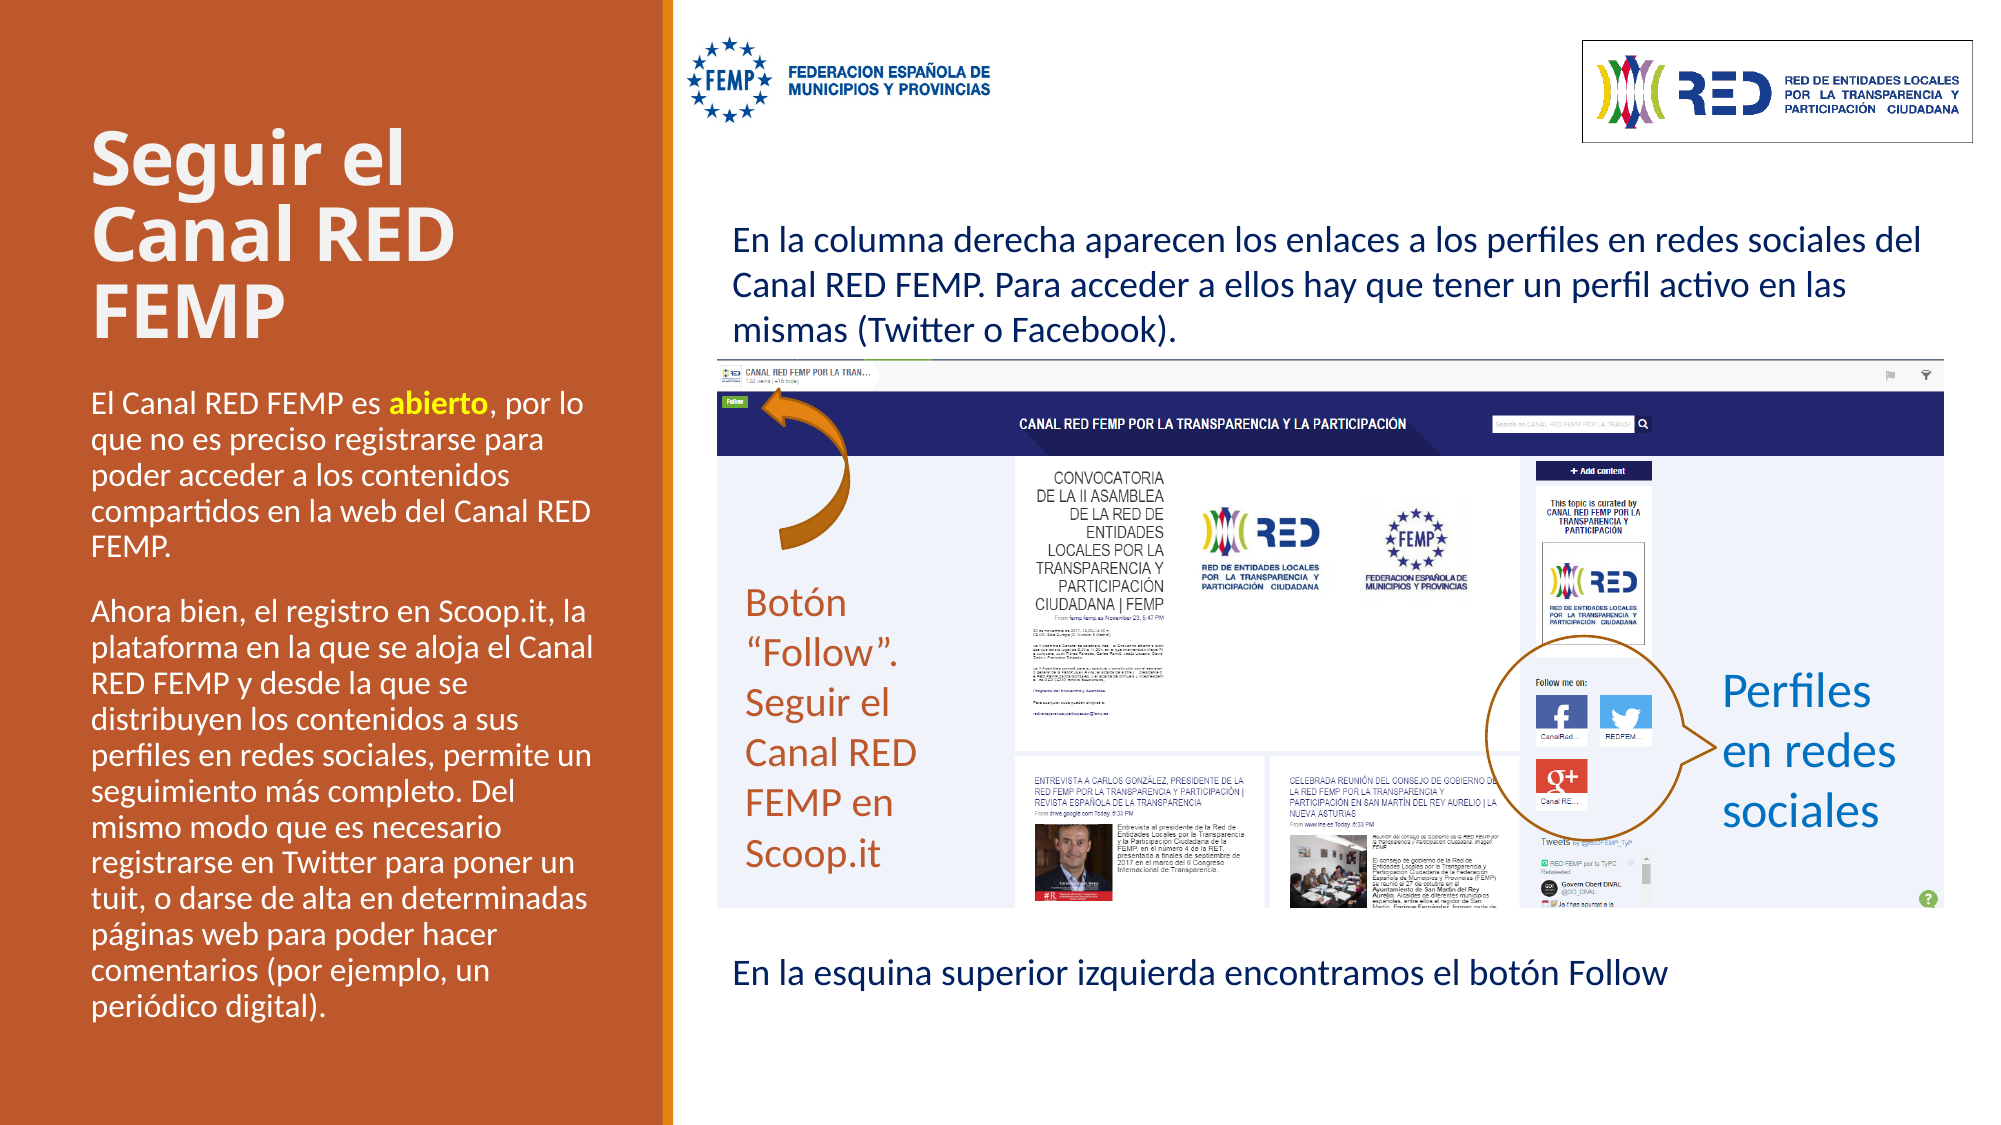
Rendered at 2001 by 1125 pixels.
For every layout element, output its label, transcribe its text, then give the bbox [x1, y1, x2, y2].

picture [1582, 40, 1974, 143]
title Seguir el Canal RED FEMP [75, 145, 639, 362]
list El Canal RED FEMP es abierto, por lo que no es preciso registrarse para poder acceder a los contenidos compartidos en la web del Canal RED FEMP. Ahora bien, el registro en Scoop.it, la plataforma en la que se aloja el Canal RED FEMP y desde la que se distribuyen los contenidos a sus perfiles en redes sociales, permite un seguimiento más completo. Del mismo modo que es necesario registrarse en Twitter para poner un tuit, o darse de alta en determinadas páginas web para poder hacer comentarios (por ejemplo, un periódico digital). [75, 378, 626, 1101]
picture [717, 358, 1945, 909]
text_box En la columna derecha aparecen los enlaces a los perfiles en redes sociales del Canal RED FEMP. Para acceder a ellos hay que tener un perfil activo en las mismas (Twitter o Facebook). [717, 207, 1944, 357]
picture [677, 0, 998, 161]
text_box En la esquina superior izquierda encontramos el botón Follow [717, 940, 1944, 1001]
